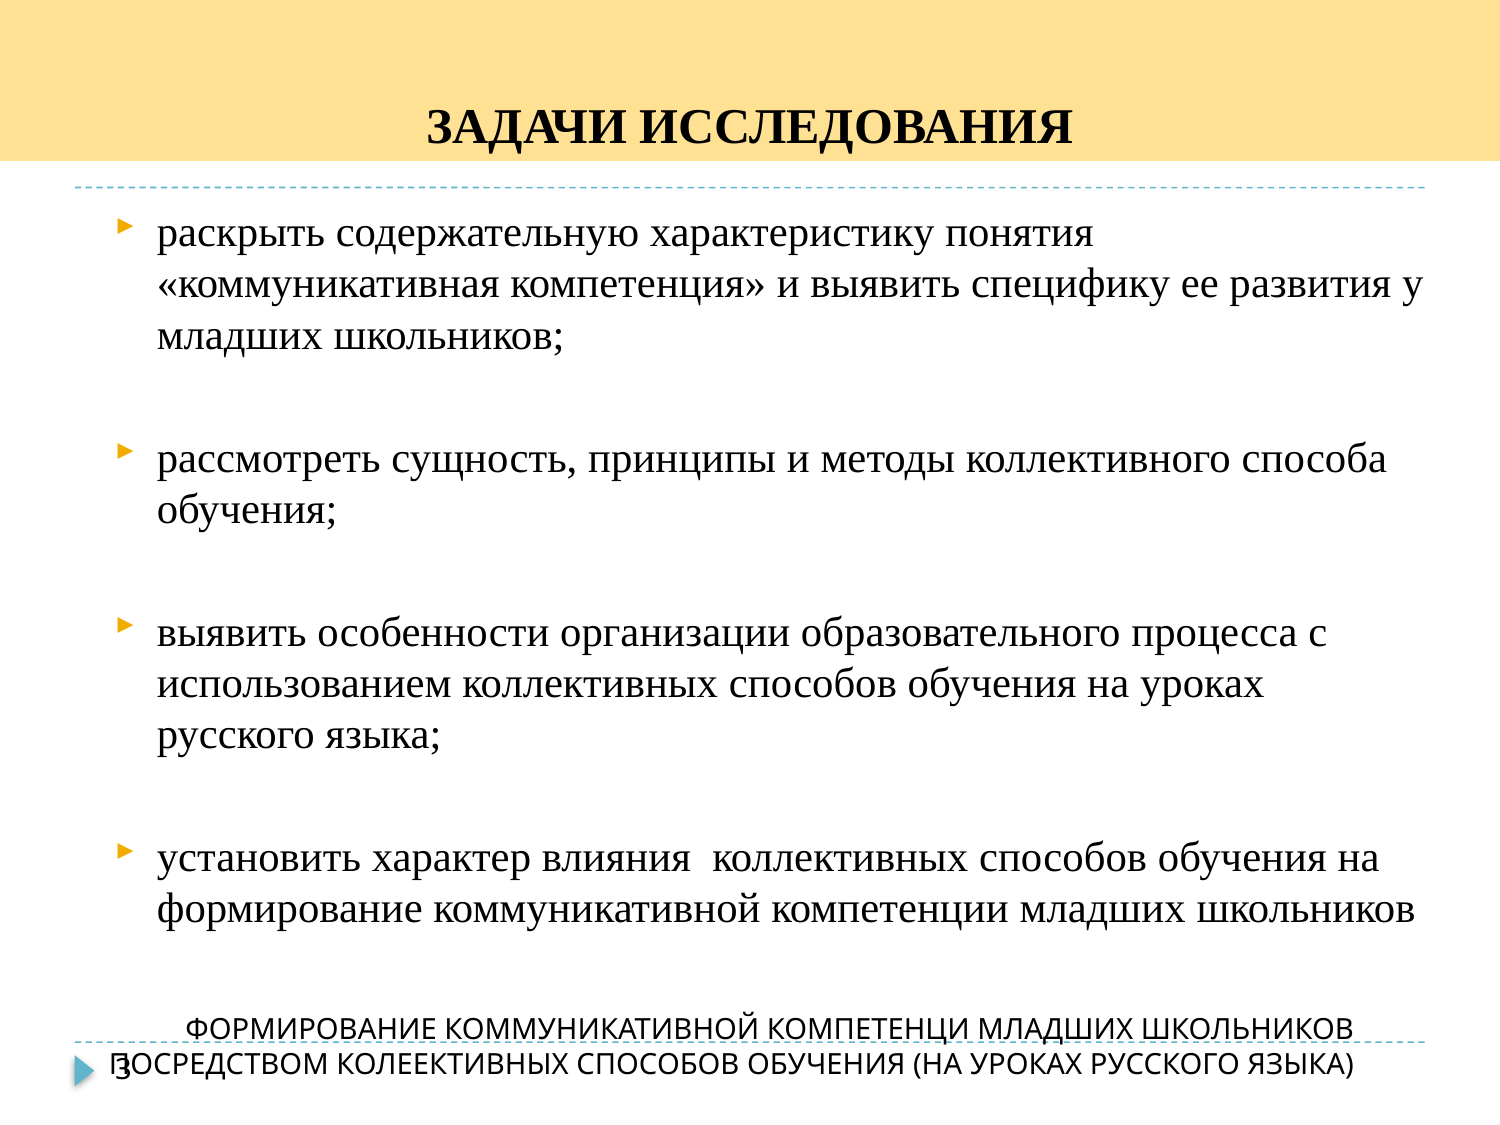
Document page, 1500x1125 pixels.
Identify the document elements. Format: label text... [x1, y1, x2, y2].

title ЗАДАЧИ ИССЛЕДОВАНИЯ [0, 0, 1500, 161]
list раскрыть содержательную характеристику понятия «коммуникативная компетенция» и выявить специфику ее развития у младших школьников; рассмотреть сущность, принципы и методы коллективного способа обучения; выявить особенности организации образовательного процесса с использованием коллективных способов обучения на уроках русского языка; установить характер влияния коллективных способов обучения на формирование коммуникативной компетенции младших школьников [100, 196, 1443, 953]
footer ФОРМИРОВАНИЕ КОММУНИКАТИВНОЙ КОМПЕТЕНЦИ МЛАДШИХ ШКОЛЬНИКОВ ПОСРЕДСТВОМ КОЛЕЕКТИВНЫХ СПОСОБОВ ОБУЧЕНИЯ (НА УРОКАХ РУССКОГО ЯЗЫКА) [88, 1002, 1370, 1063]
slide_number 3 [100, 1042, 426, 1103]
